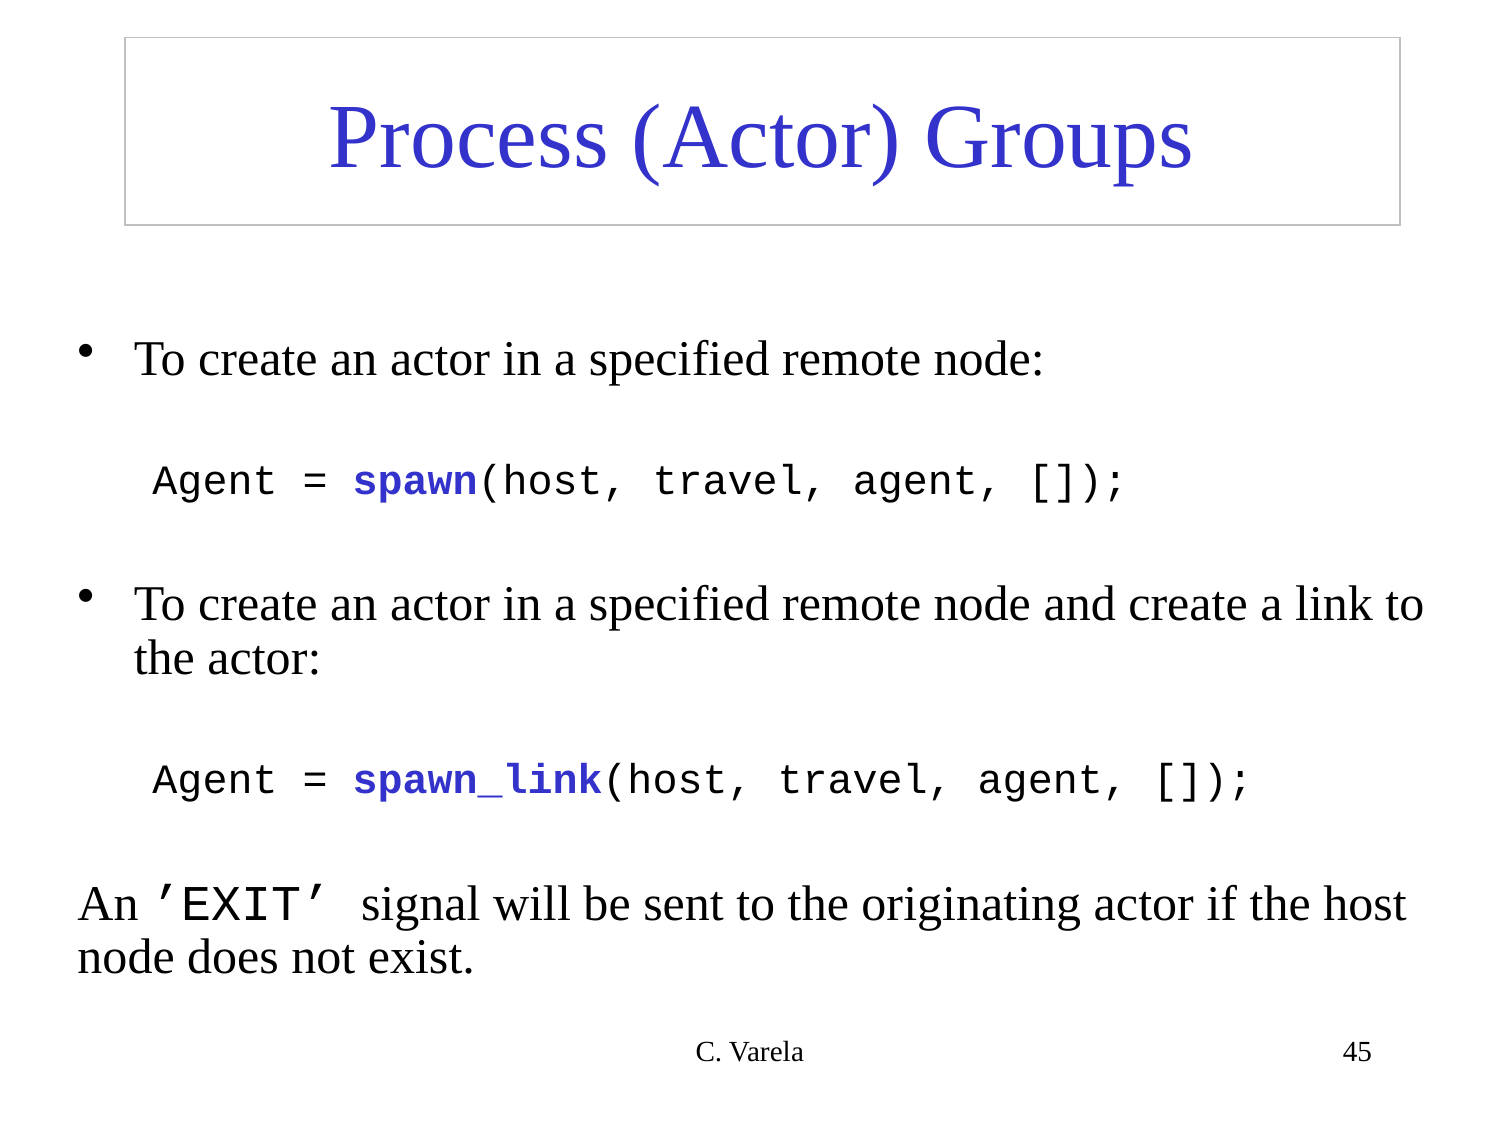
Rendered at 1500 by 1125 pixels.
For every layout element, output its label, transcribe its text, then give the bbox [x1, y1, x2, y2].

footer C. Varela [249, 1024, 1074, 1101]
list To create an actor in a specified remote node: Agent = spawn(host, travel, agent, []); To create an actor in a specified remote node and create a link to the actor: Agent = spawn_link(host, travel, agent, []); An ’EXIT’ signal will be sent to the originating actor if the host node does not exist. [62, 324, 1450, 1000]
slide_number 45 [1074, 1024, 1388, 1101]
title Process (Actor) Groups [124, 37, 1401, 226]
